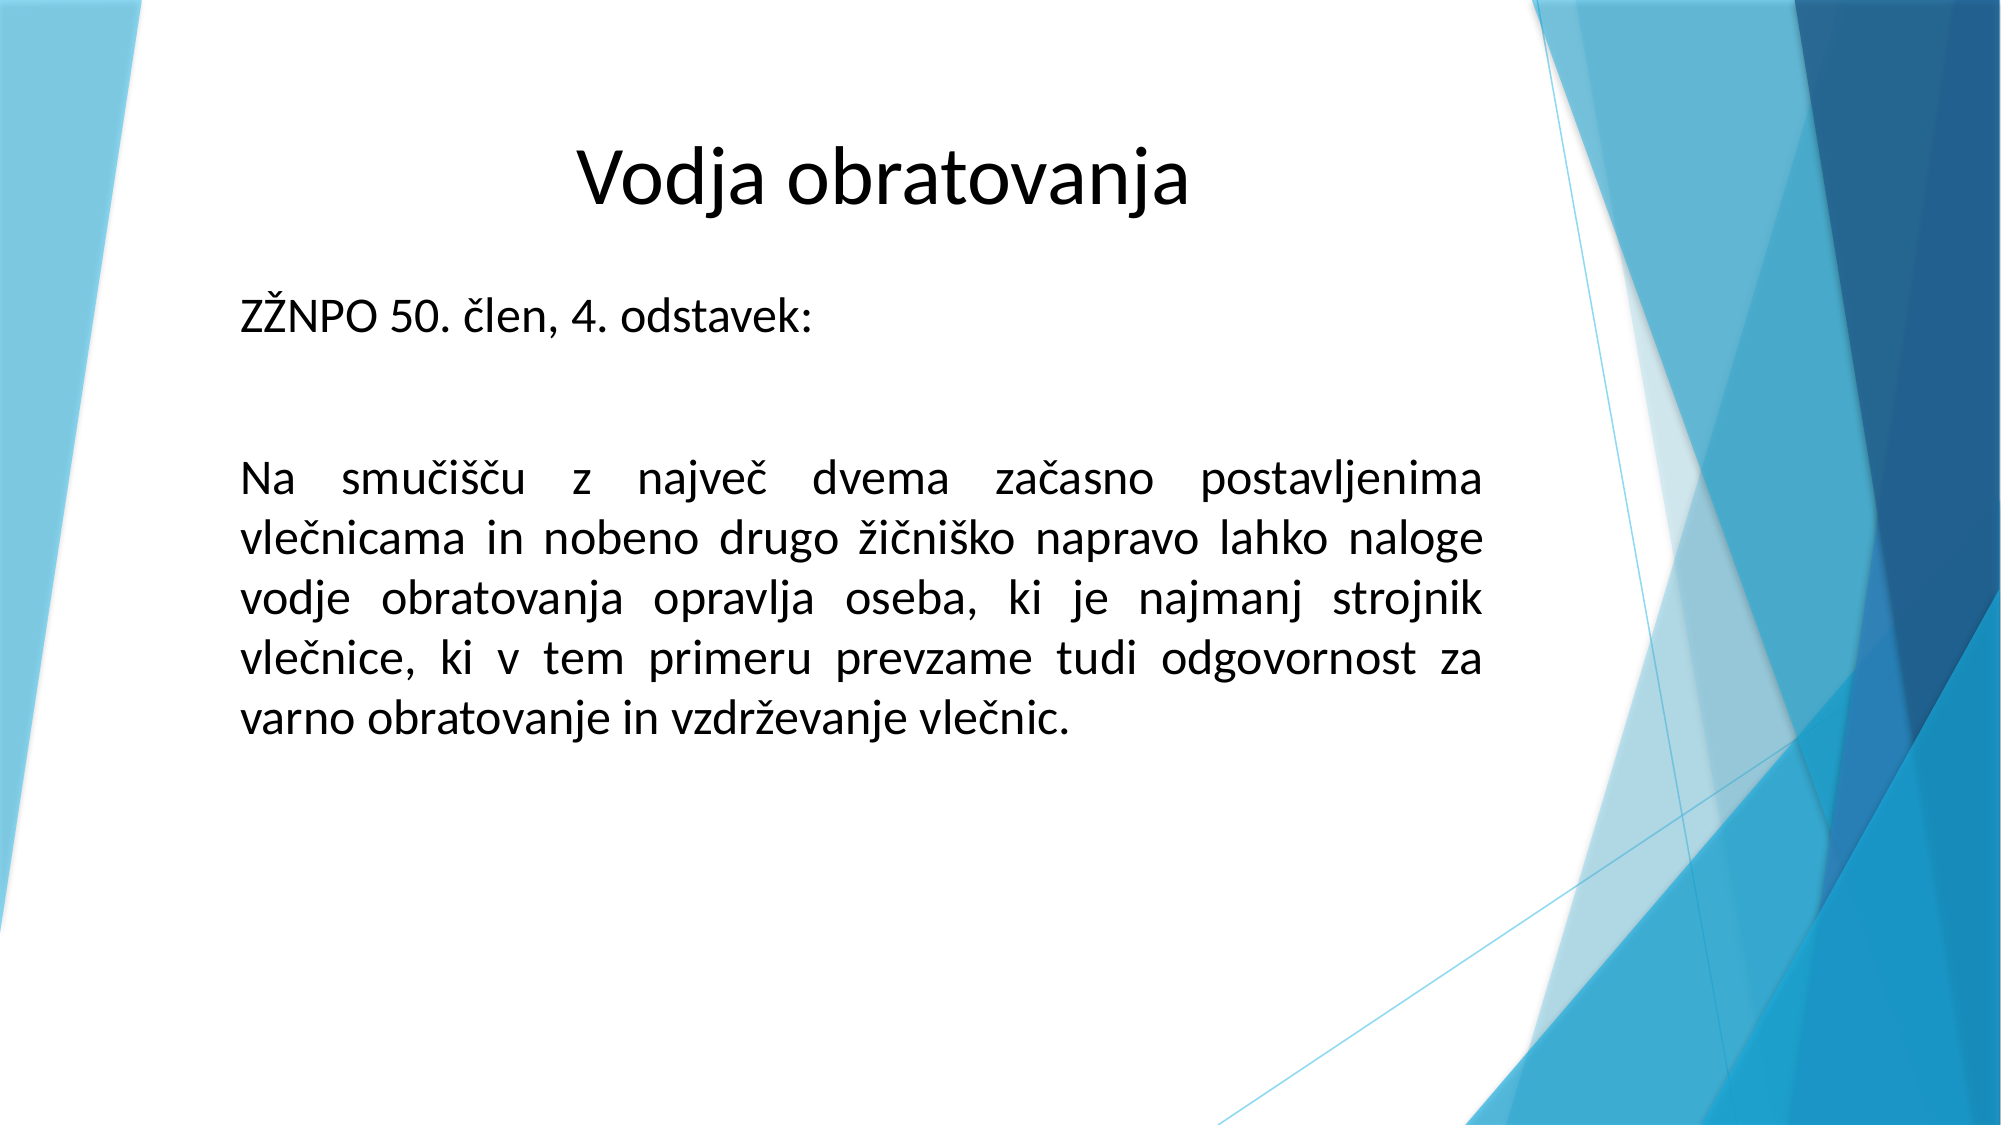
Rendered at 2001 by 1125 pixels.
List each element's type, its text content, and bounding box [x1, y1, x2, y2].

subtitle ZŽNPO 50. člen, 4. odstavek: Na smučišču z največ dvema začasno postavljenima vlečnicama in nobeno drugo žičniško napravo lahko naloge vodje obratovanja opravlja oseba, ki je najmanj strojnik vlečnice, ki v tem primeru prevzame tudi odgovornost za varno obratovanje in vzdrževanje vlečnic. [225, 275, 1500, 1125]
title Vodja obratovanja [247, 83, 1522, 229]
